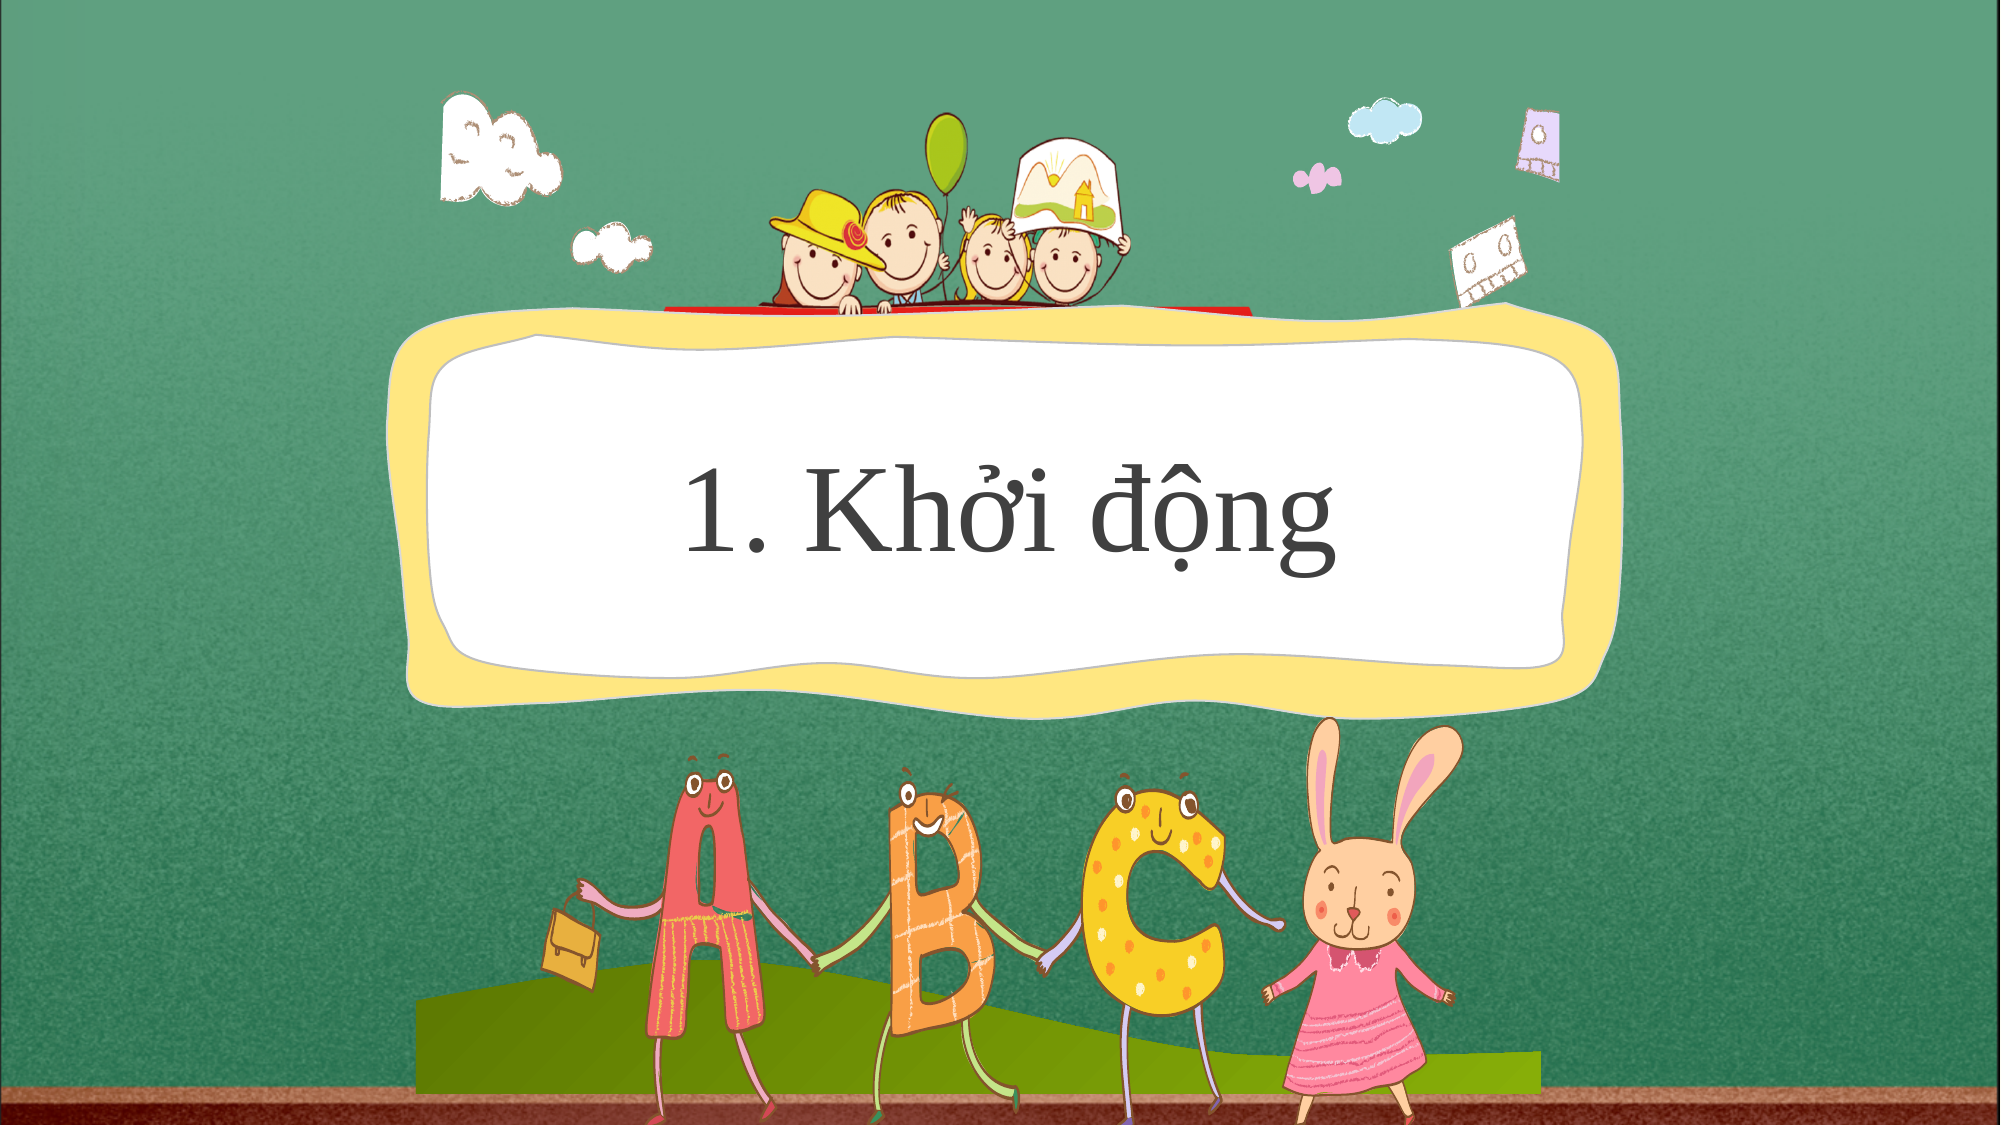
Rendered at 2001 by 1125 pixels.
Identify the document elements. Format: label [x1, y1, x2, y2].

picture [0, 0, 2001, 1125]
text_box [386, 303, 1623, 719]
text_box [415, 717, 1541, 1125]
